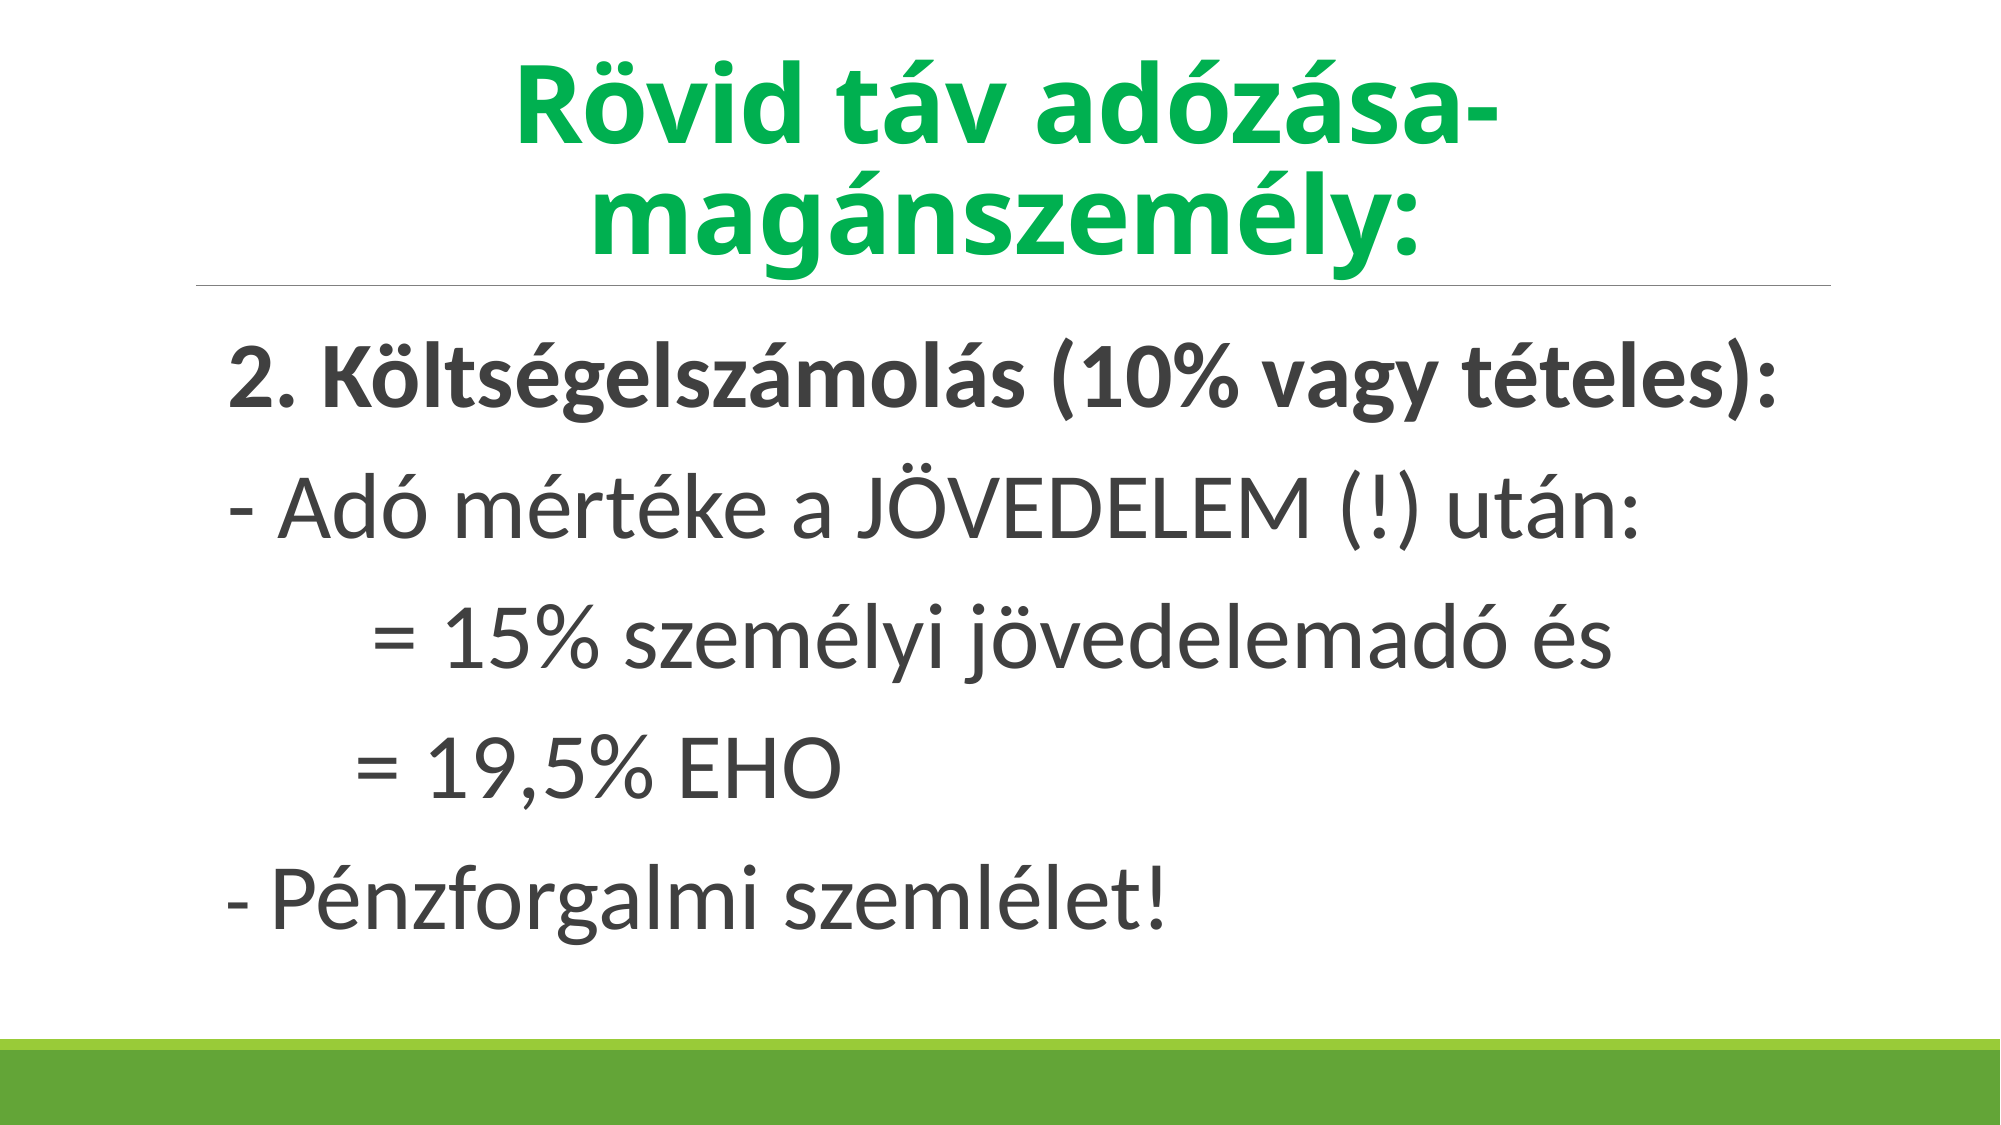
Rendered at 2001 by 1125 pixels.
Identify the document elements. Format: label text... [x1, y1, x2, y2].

list 2. Költségelszámolás (10% vagy tételes): - Adó mértéke a JÖVEDELEM (!) után: = 15% személyi jövedelemadó és = 19,5% EHO - Pénzforgalmi szemlélet! [206, 319, 1868, 1035]
title Rövid táv adózása- magánszemély: [180, 47, 1830, 285]
